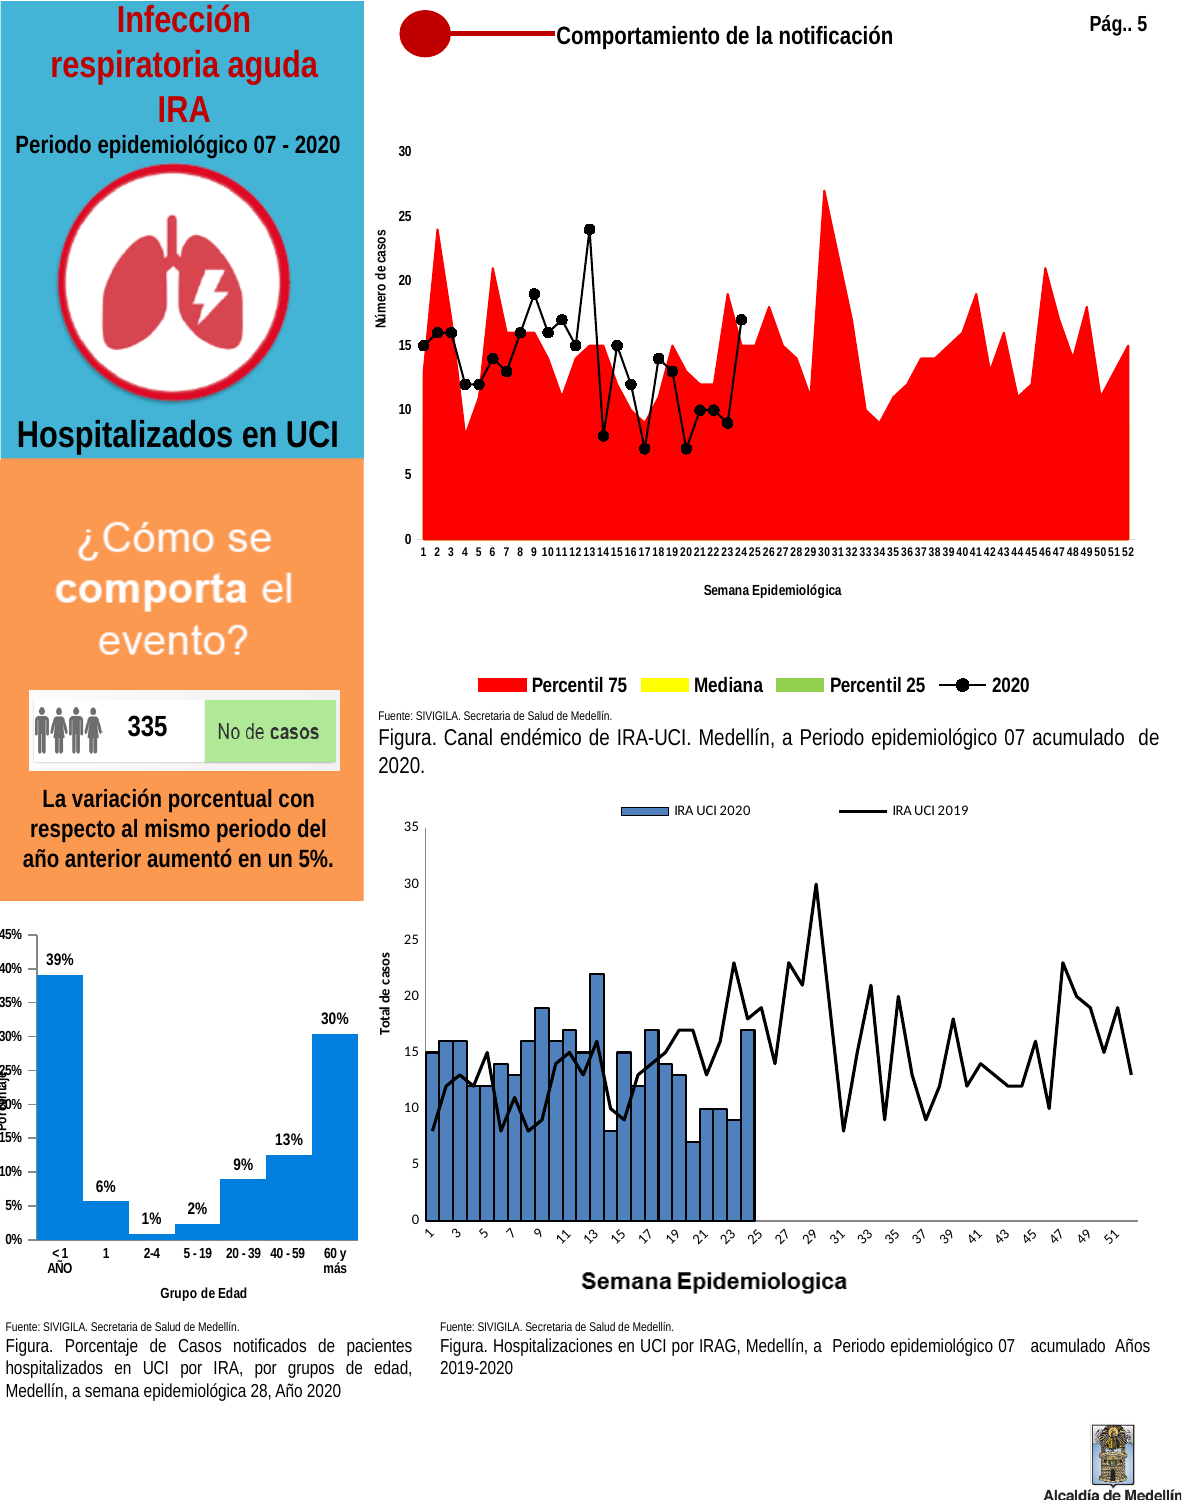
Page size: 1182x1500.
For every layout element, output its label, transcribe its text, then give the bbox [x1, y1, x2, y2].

picture [1043, 1423, 1182, 1500]
chart [0, 774, 1178, 1330]
chart [351, 132, 1157, 704]
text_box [401, 12, 968, 58]
text_box Fuente: SIVIGILA. Secretaria de Salud de Medellín. Figura. Canal endémico de IRA-UCI. Medellín, a Periodo epidemiológico 07 acumulado de 2020. [371, 700, 1175, 773]
text_box Pág.. 5 [1074, 2, 1182, 43]
picture [0, 1, 367, 901]
text_box Fuente: SIVIGILA. Secretaria de Salud de Medellín. Figura. Porcentaje de Casos notificados de pacientes hospitalizados en UCI por IRA, por grupos de edad, Medellín, a semana epidemiológica 28, Año 2020 [0, 1316, 427, 1409]
text_box Fuente: SIVIGILA. Secretaria de Salud de Medellín. Figura. Hospitalizaciones en UCI por IRAG, Medellín, a Periodo epidemiológico 07 acumulado Años 2019-2020 [427, 1316, 1170, 1386]
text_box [29, 690, 341, 772]
